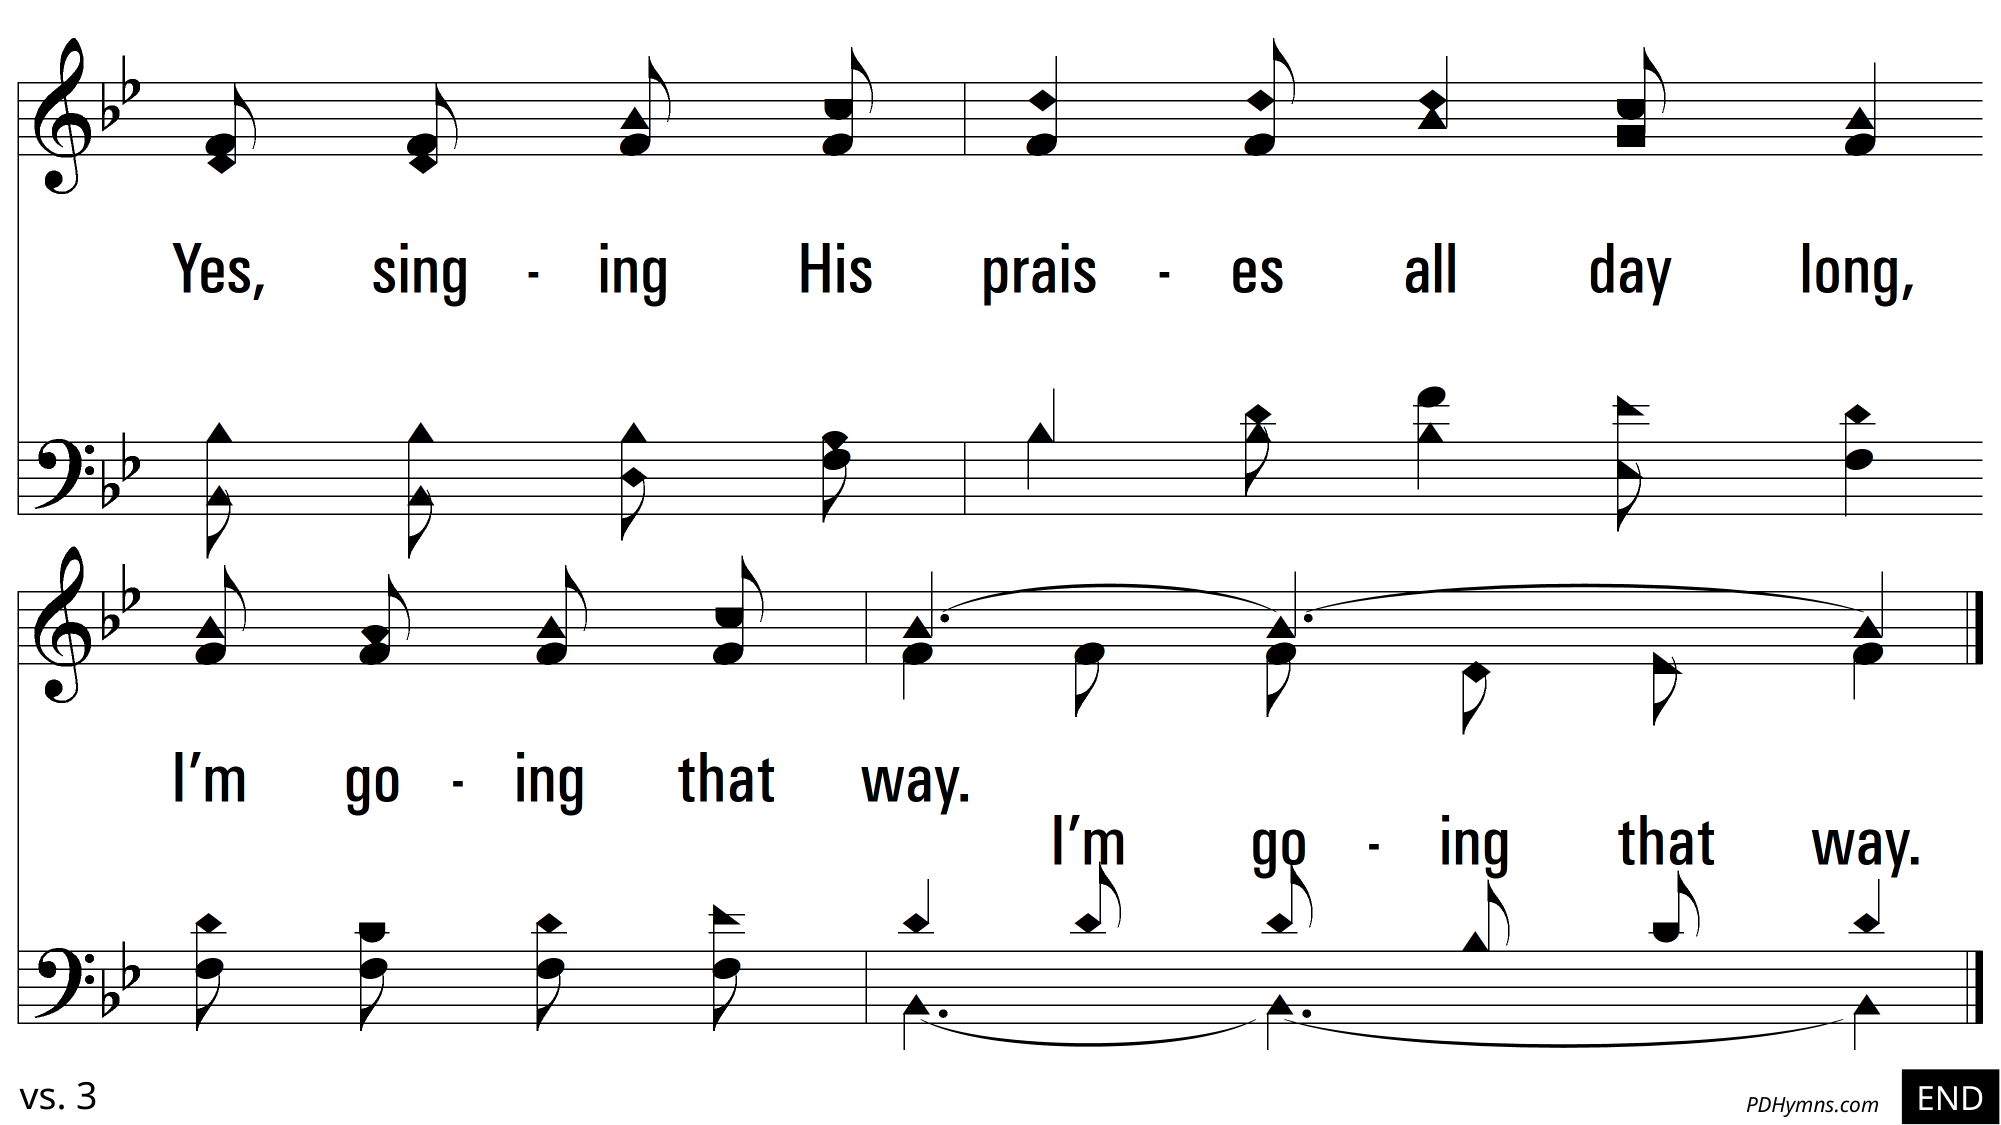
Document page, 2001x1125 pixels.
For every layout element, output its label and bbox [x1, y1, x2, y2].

picture [2, 0, 1998, 1125]
text_box [1724, 1069, 2000, 1125]
